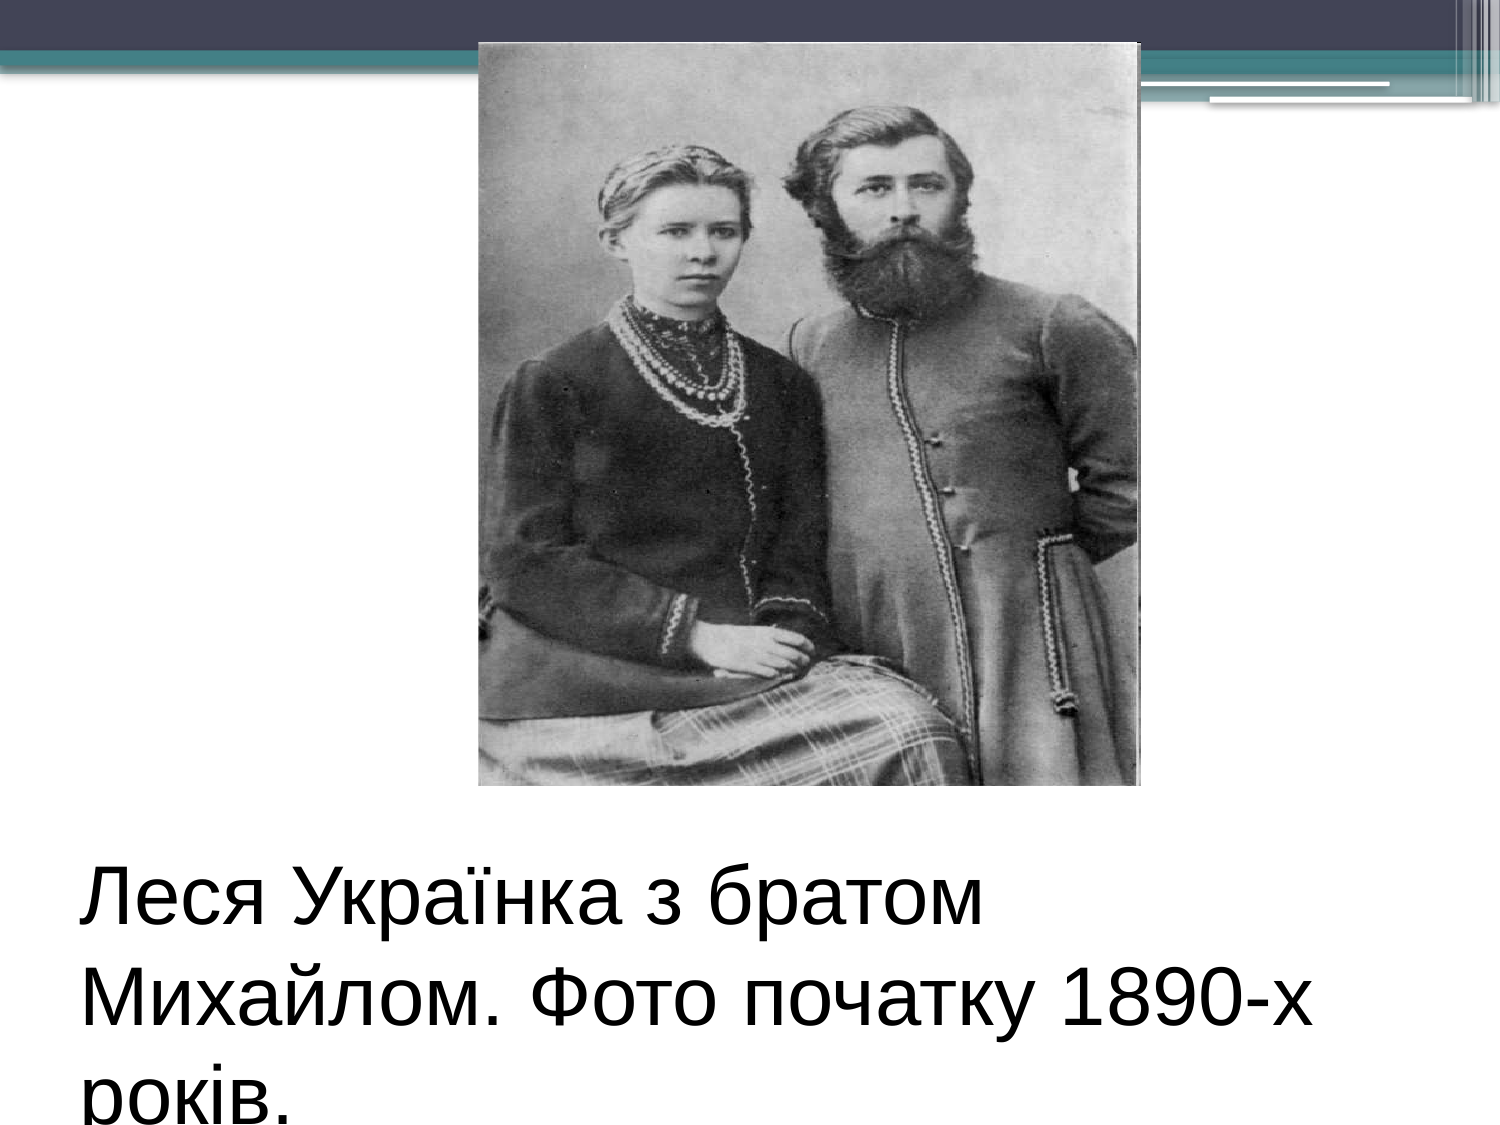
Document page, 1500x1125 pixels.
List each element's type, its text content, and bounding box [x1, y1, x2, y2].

text_box [478, 42, 1141, 786]
title Леся Українка з братом Михайлом. Фото початку 1890-х років. [64, 834, 1415, 1022]
